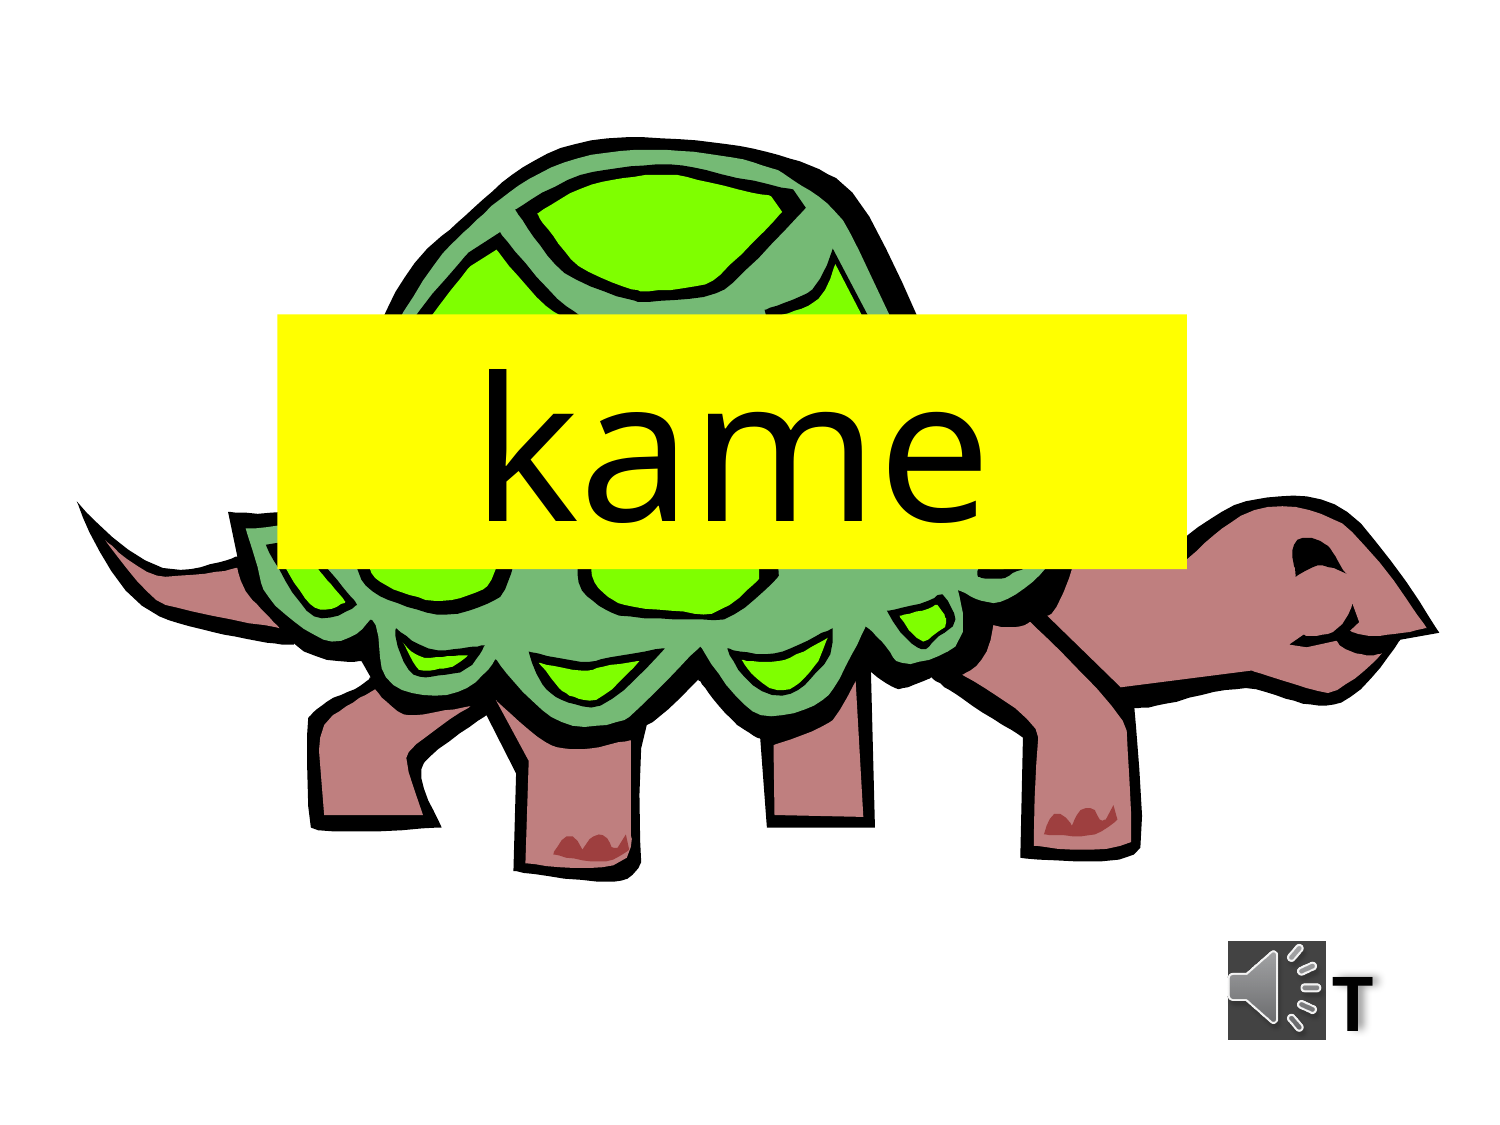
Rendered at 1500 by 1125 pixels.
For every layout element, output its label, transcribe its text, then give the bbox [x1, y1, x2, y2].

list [76, 136, 1440, 882]
text_box T [1317, 940, 1389, 1056]
picture [1226, 940, 1328, 1041]
